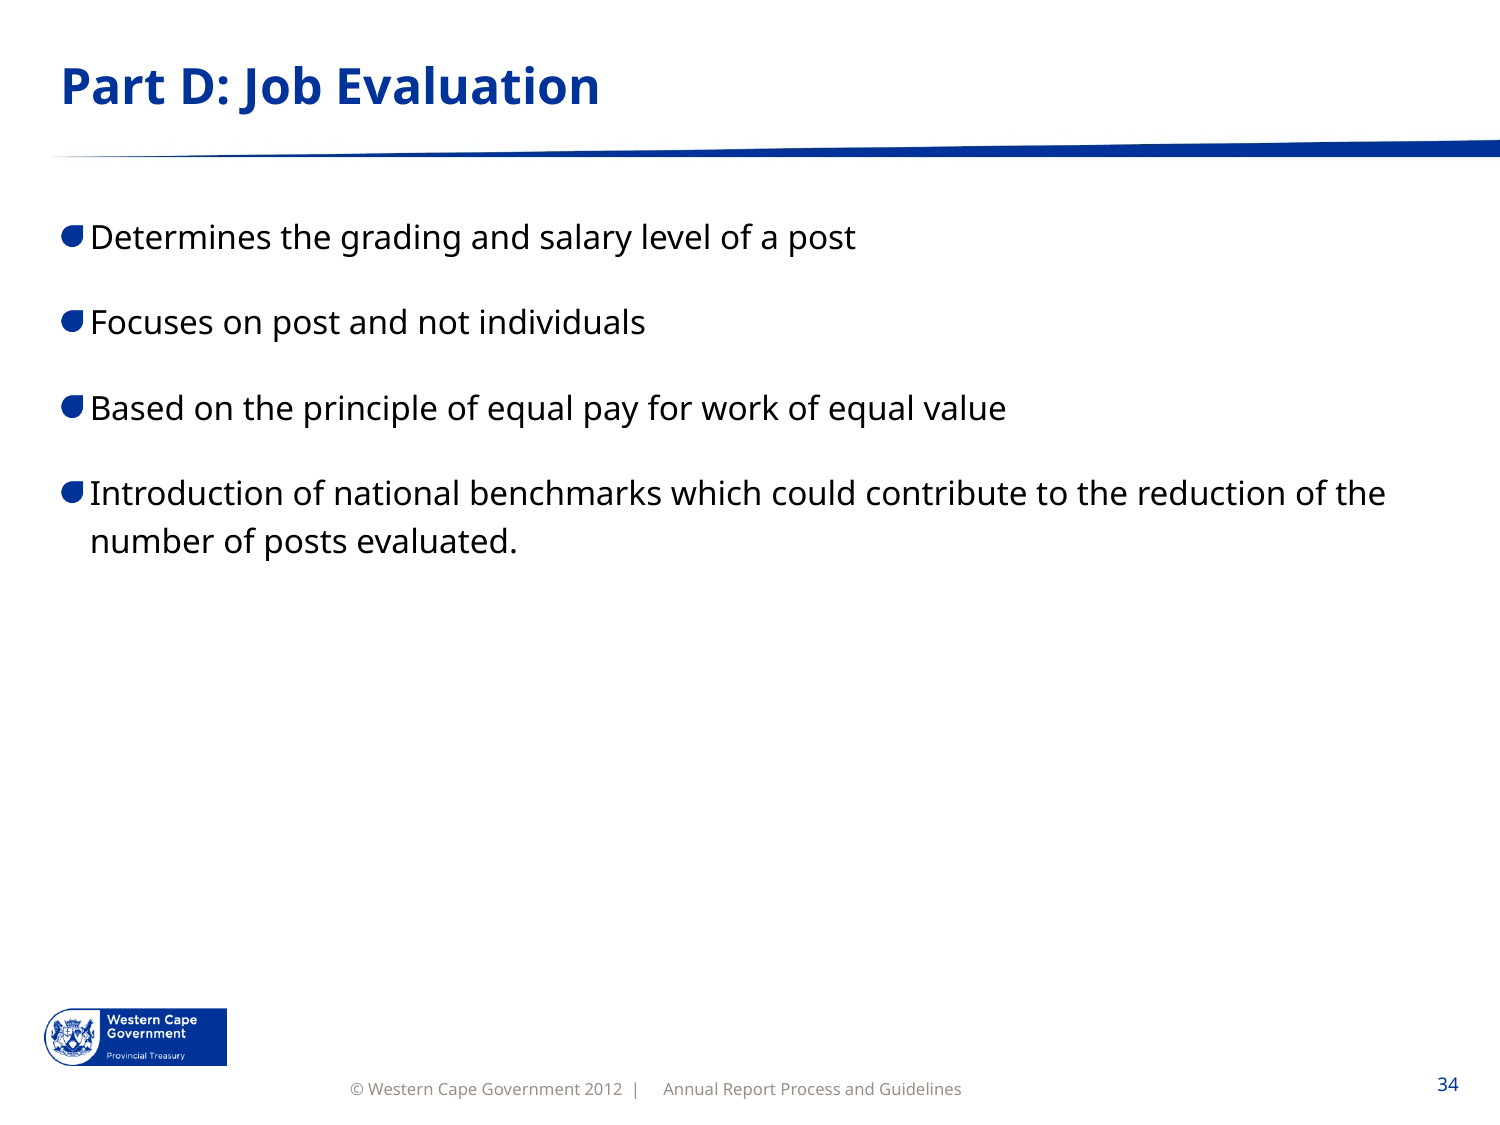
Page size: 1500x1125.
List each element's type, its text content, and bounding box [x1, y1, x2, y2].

footer Annual Report Process and Guidelines [663, 1061, 1343, 1099]
picture [60, 480, 84, 504]
picture [60, 394, 84, 419]
picture [0, 121, 1500, 184]
picture [60, 224, 84, 248]
list Determines the grading and salary level of a post Focuses on post and not individuals Based on the principle of equal pay for work of equal value Introduction of national benchmarks which could contribute to the reduction of the number of posts evaluated. [48, 196, 1459, 706]
slide_number 34 [1374, 1061, 1459, 1099]
picture [60, 309, 84, 333]
title Part D: Job Evaluation [48, 29, 1459, 139]
picture [44, 1008, 227, 1066]
